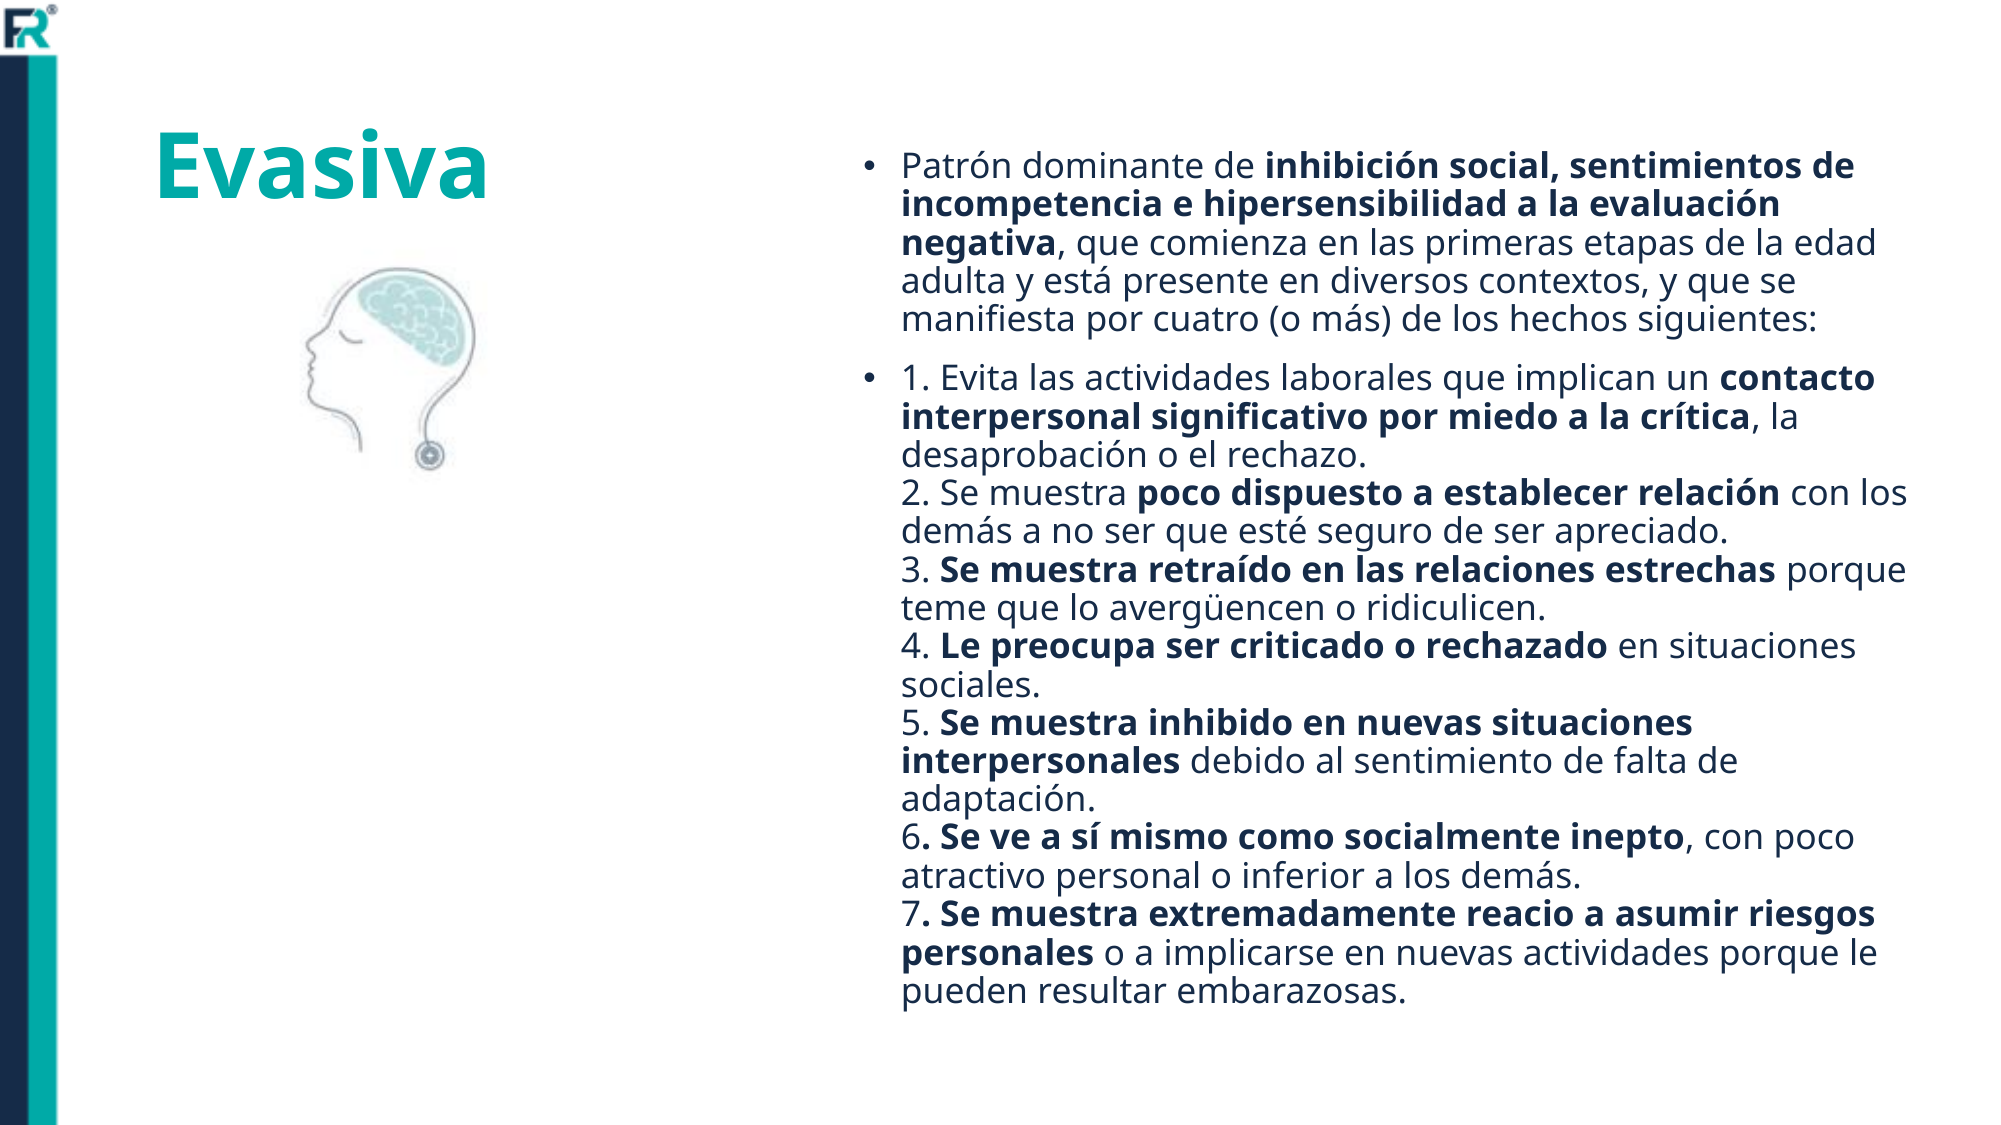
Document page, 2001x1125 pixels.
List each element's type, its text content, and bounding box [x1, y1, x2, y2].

picture [0, 0, 2001, 1125]
title Evasiva [137, 59, 938, 278]
list Patrón dominante de inhibición social, sentimientos de incompetencia e hipersensibilidad a la evaluación negativa, que comienza en las primeras etapas de la edad adulta y está presente en diversos contextos, y que se manifiesta por cuatro (o más) de los hechos siguientes: 1. Evita las actividades laborales que implican un contacto interpersonal significativo por miedo a la crítica, la desaprobación o el rechazo. 2. Se muestra poco dispuesto a establecer relación con los demás a no ser que esté seguro de ser apreciado. 3. Se muestra retraído en las relaciones estrechas porque teme que lo avergüencen o ridiculicen. 4. Le preocupa ser criticado o rechazado en situaciones sociales. 5. Se muestra inhibido en nuevas situaciones interpersonales debido al sentimiento de falta de adaptación. 6. Se ve a sí mismo como socialmente inepto, con poco atractivo personal o inferior a los demás. 7. Se muestra extremadamente reacio a asumir riesgos personales o a implicarse en nuevas actividades porque le pueden resultar embarazosas. [848, 140, 1935, 1061]
